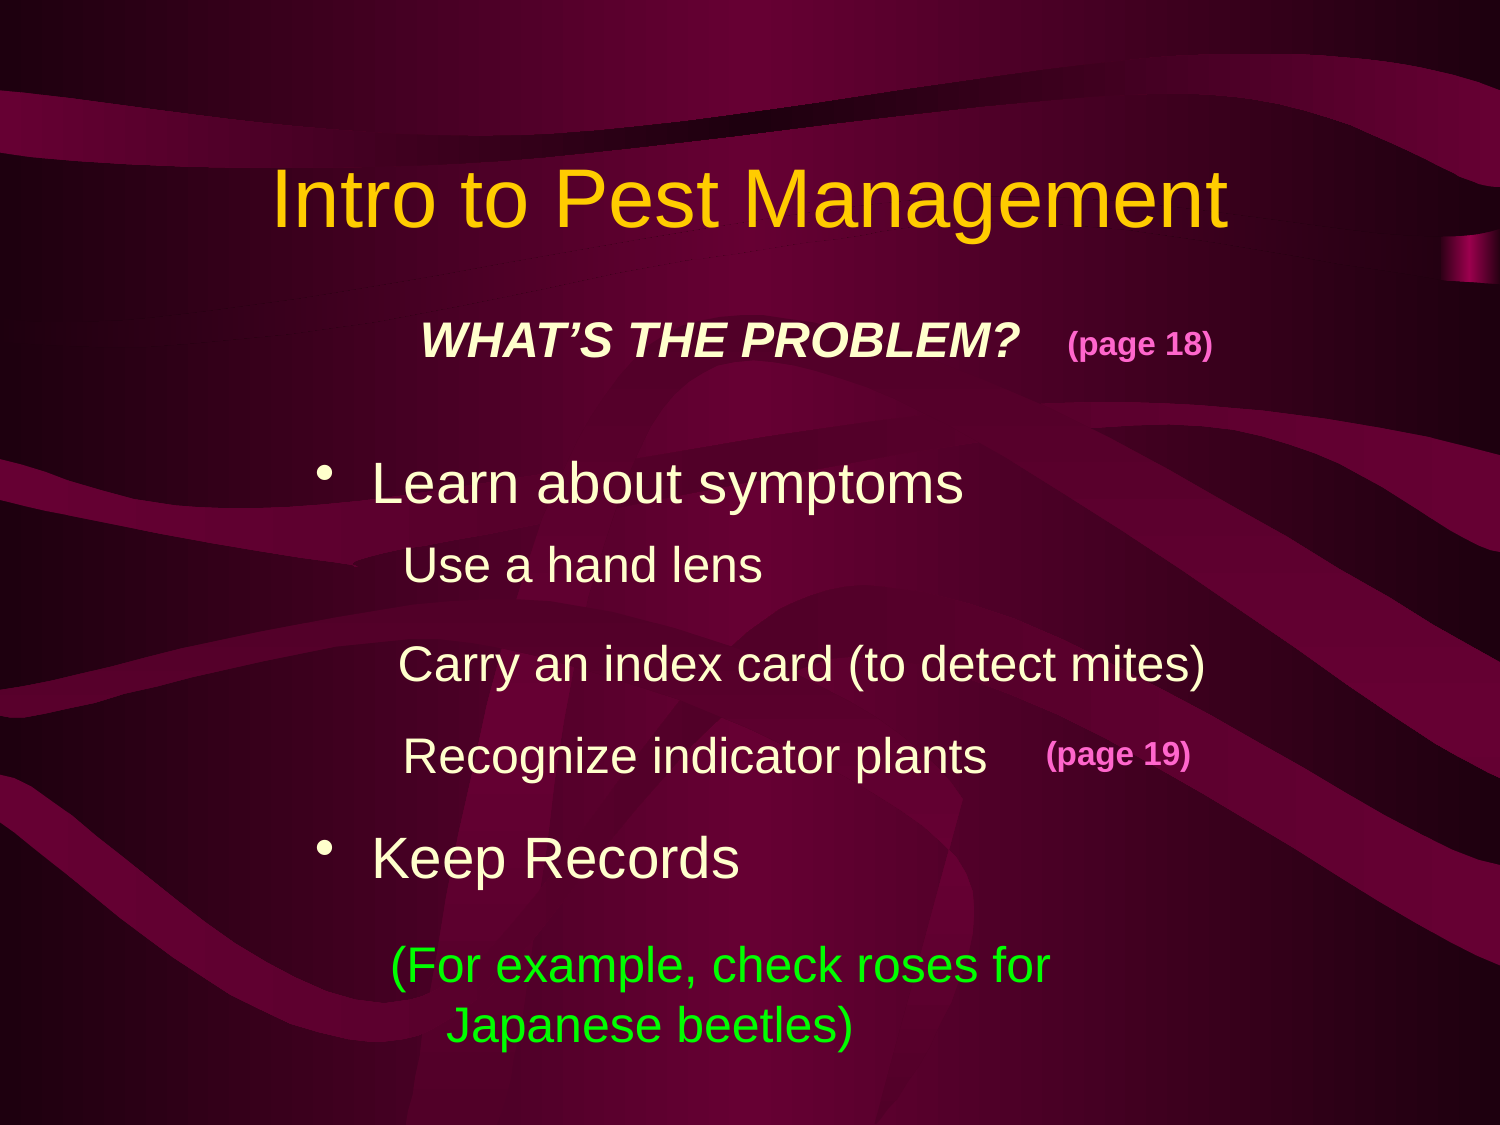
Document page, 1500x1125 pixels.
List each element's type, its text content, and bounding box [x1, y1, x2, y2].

text_box (For example, check roses for Japanese beetles) [374, 924, 1113, 1050]
text_box Use a hand lens [387, 525, 988, 624]
text_box Carry an index card (to detect mites) [307, 624, 1238, 712]
text_box WHAT’S THE PROBLEM? [405, 299, 1051, 375]
text_box (page 18) [1052, 314, 1229, 370]
text_box Intro to Pest Management [74, 100, 1425, 288]
text_box Recognize indicator plants [387, 699, 1013, 800]
text_box Keep Records [299, 812, 825, 938]
text_box Learn about symptoms [300, 437, 1163, 525]
text_box (page 19) [1012, 724, 1250, 788]
